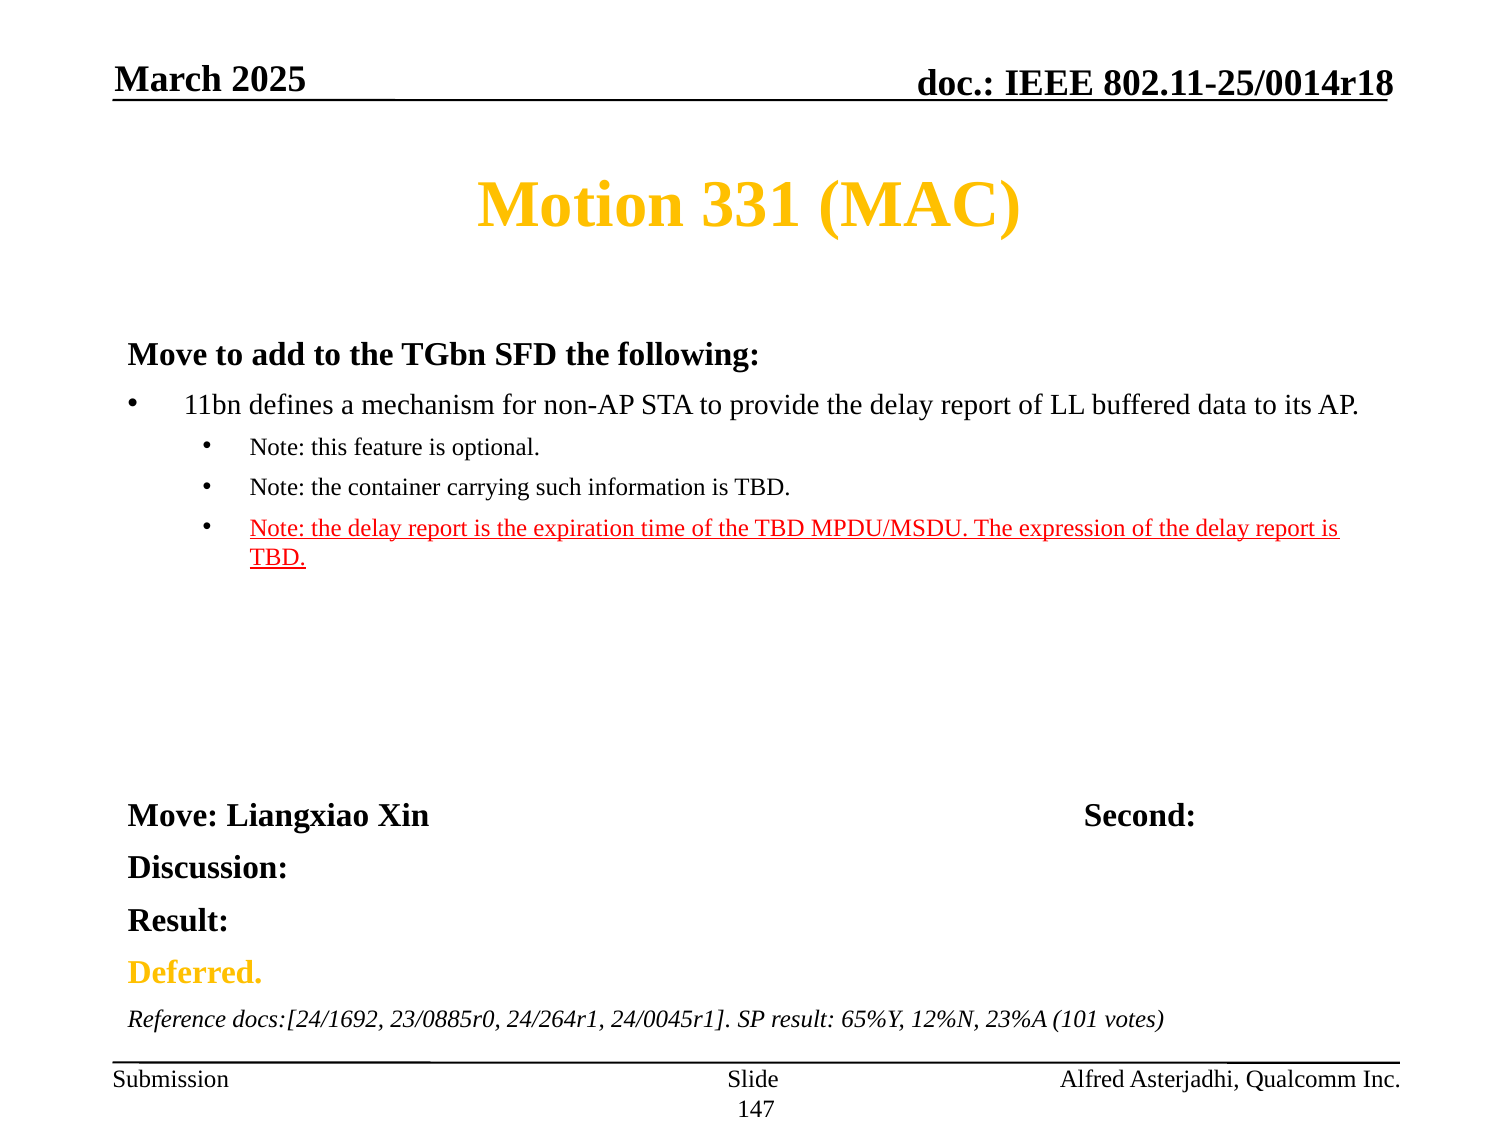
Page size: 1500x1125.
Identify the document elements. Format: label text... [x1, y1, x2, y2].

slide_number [114, 54, 423, 100]
list Move to add to the TGbn SFD the following: 11bn defines a mechanism for non-AP STA to provide the delay report of LL buffered data to its AP. Note: this feature is optional. Note: the container carrying such information is TBD. Note: the delay report is the expiration time of the TBD MPDU/MSDU. The expression of the delay report is TBD. Move: Liangxiao Xin Second: Discussion: Result: Deferred. Reference docs:[24/1692, 23/0885r0, 24/264r1, 24/0045r1]. SP result: 65%Y, 12%N, 23%A (101 votes) [112, 324, 1388, 1051]
title Motion 331 (MAC) [112, 112, 1388, 288]
slide_number Slide 147 [712, 1061, 800, 1123]
footer Alfred Asterjadhi, Qualcomm Inc. [878, 1061, 1402, 1093]
